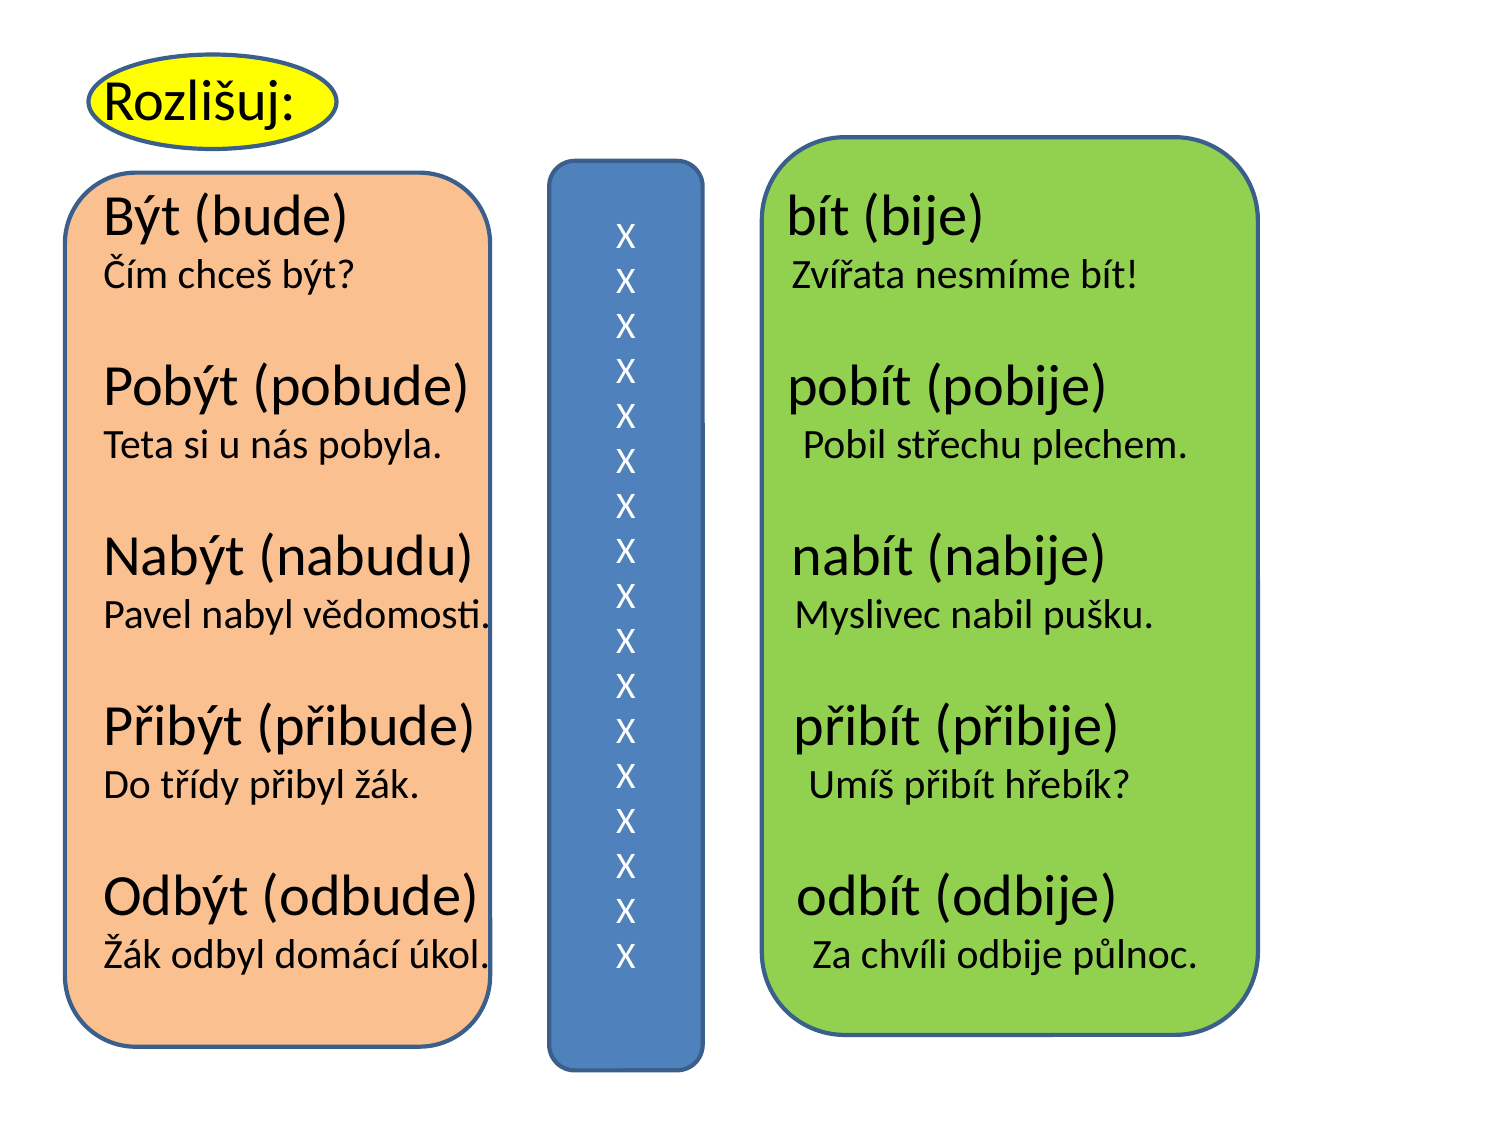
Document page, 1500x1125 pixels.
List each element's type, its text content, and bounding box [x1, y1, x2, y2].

text_box X X X X X X X X X X X X X X X X X [547, 158, 705, 1073]
text_box Rozlišuj: Být (bude) bít (bije) Čím chceš být? Zvířata nesmíme bít! Pobýt (pobude) pobít (pobije) Teta si u nás pobyla. Pobil střechu plechem. Nabýt (nabudu) nabít (nabije) Pavel nabyl vědomosti. Myslivec nabil pušku. Přibýt (přibude) přibít (přibije) Do třídy přibyl žák. Umíš přibít hřebík? Odbýt (odbude) odbít (odbije) Žák odbyl domácí úkol. Za chvíli odbije půlnoc. [88, 54, 1436, 1125]
text_box [62, 188, 88, 1032]
